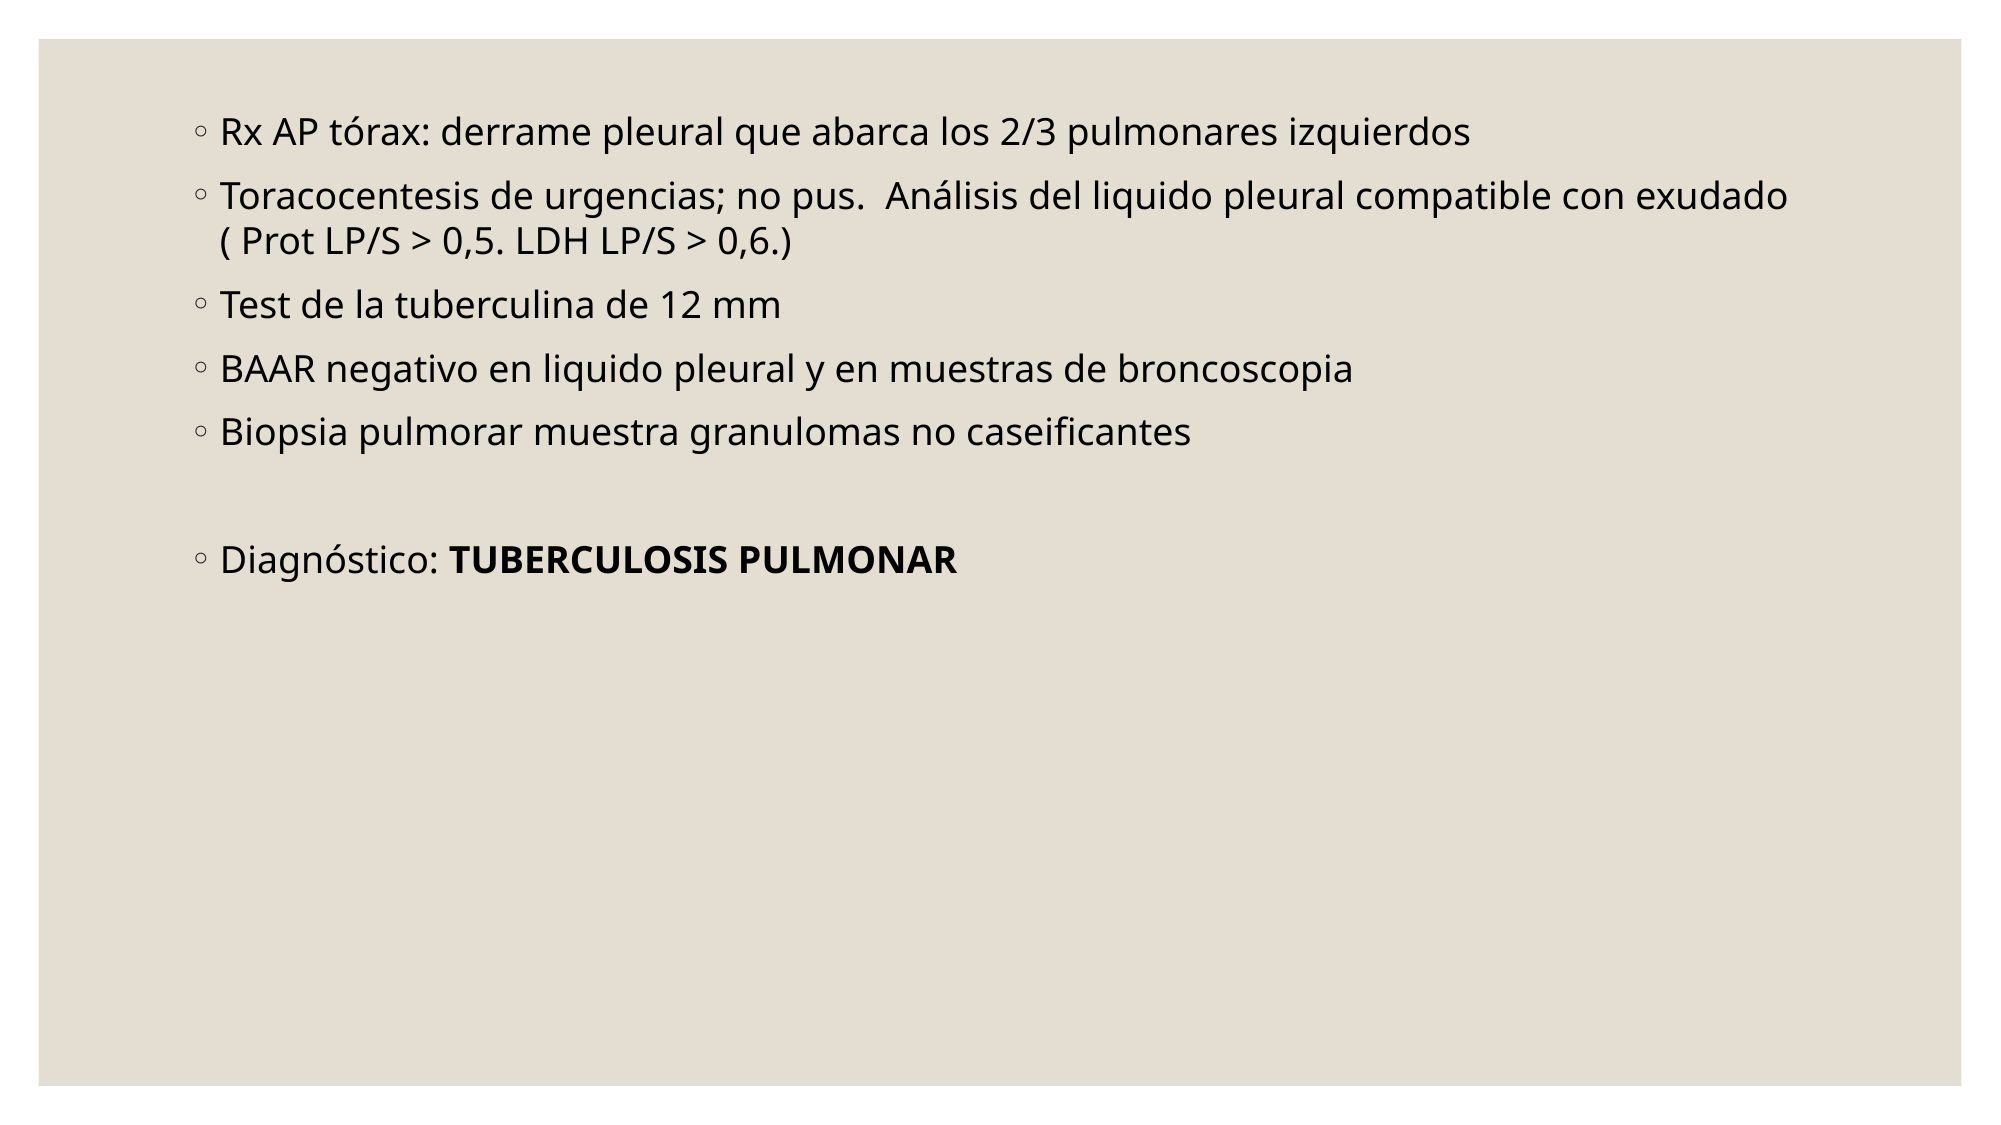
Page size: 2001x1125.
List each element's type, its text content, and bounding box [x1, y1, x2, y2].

list Rx AP tórax: derrame pleural que abarca los 2/3 pulmonares izquierdos Toracocentesis de urgencias; no pus. Análisis del liquido pleural compatible con exudado ( Prot LP/S > 0,5. LDH LP/S > 0,6.) Test de la tuberculina de 12 mm BAAR negativo en liquido pleural y en muestras de broncoscopia Biopsia pulmorar muestra granulomas no caseificantes Diagnóstico: TUBERCULOSIS PULMONAR [174, 100, 1825, 990]
